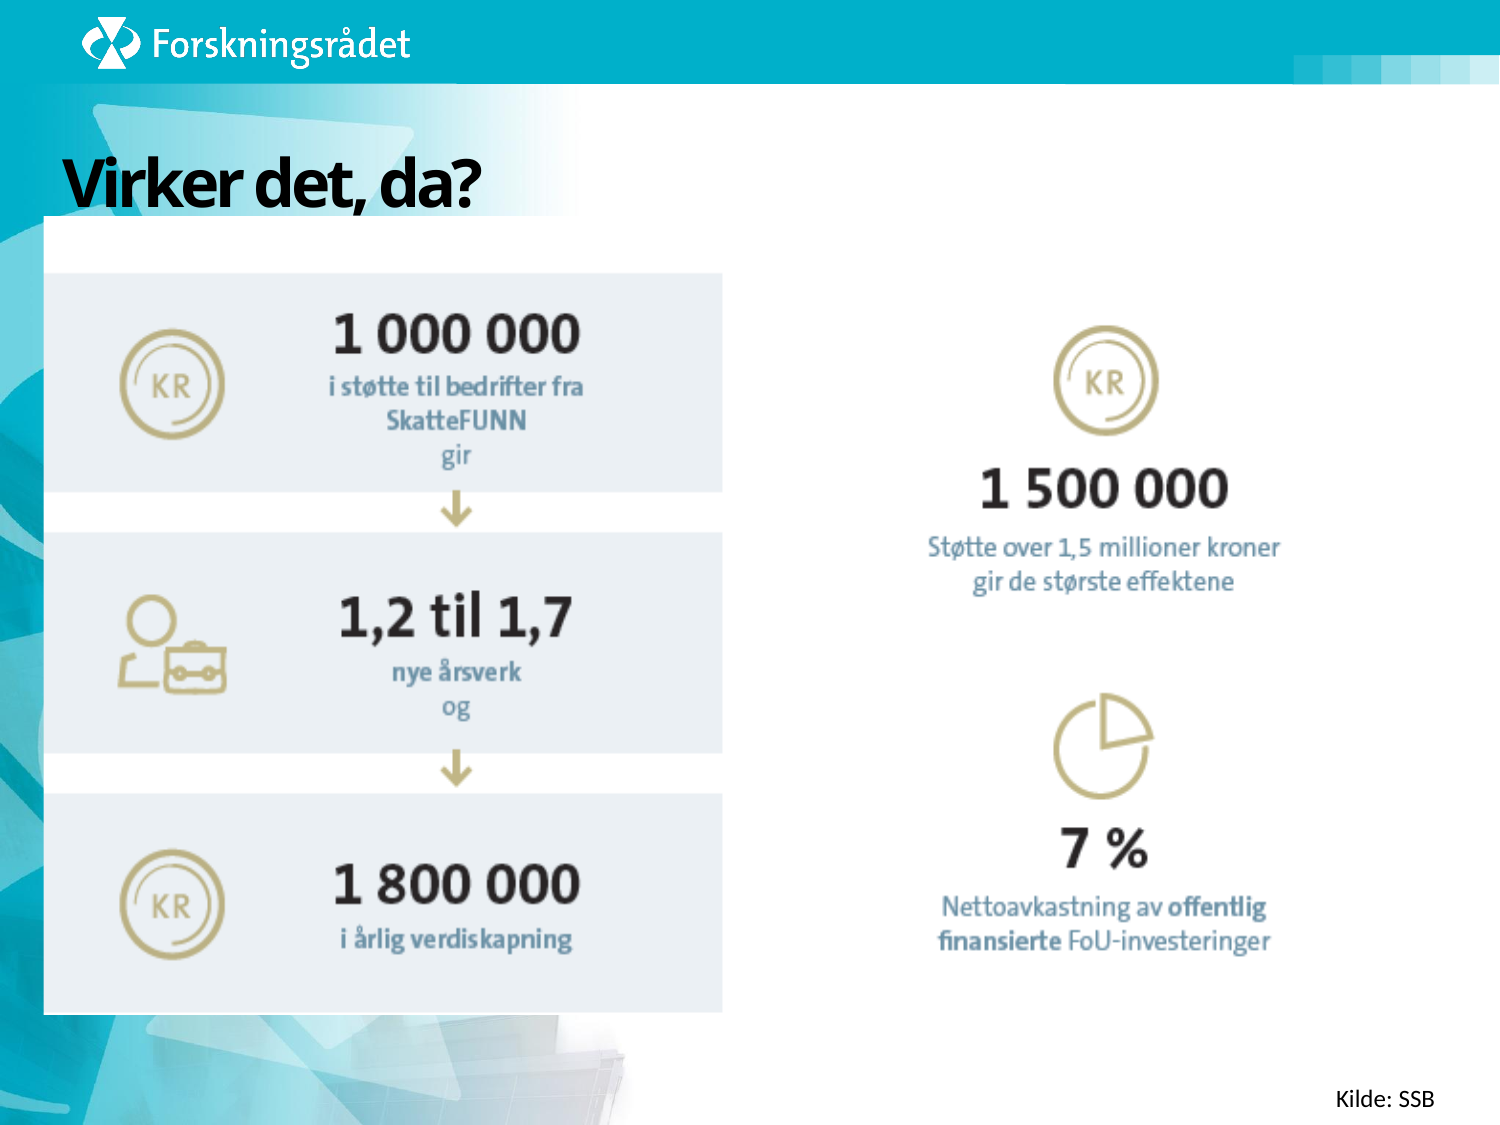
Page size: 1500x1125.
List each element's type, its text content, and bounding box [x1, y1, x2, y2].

text_box Kilde: SSB SINTEF [1321, 1074, 1500, 1120]
text_box Virker det, da? [47, 78, 1211, 214]
picture [0, 84, 1500, 1125]
picture [82, 17, 410, 69]
